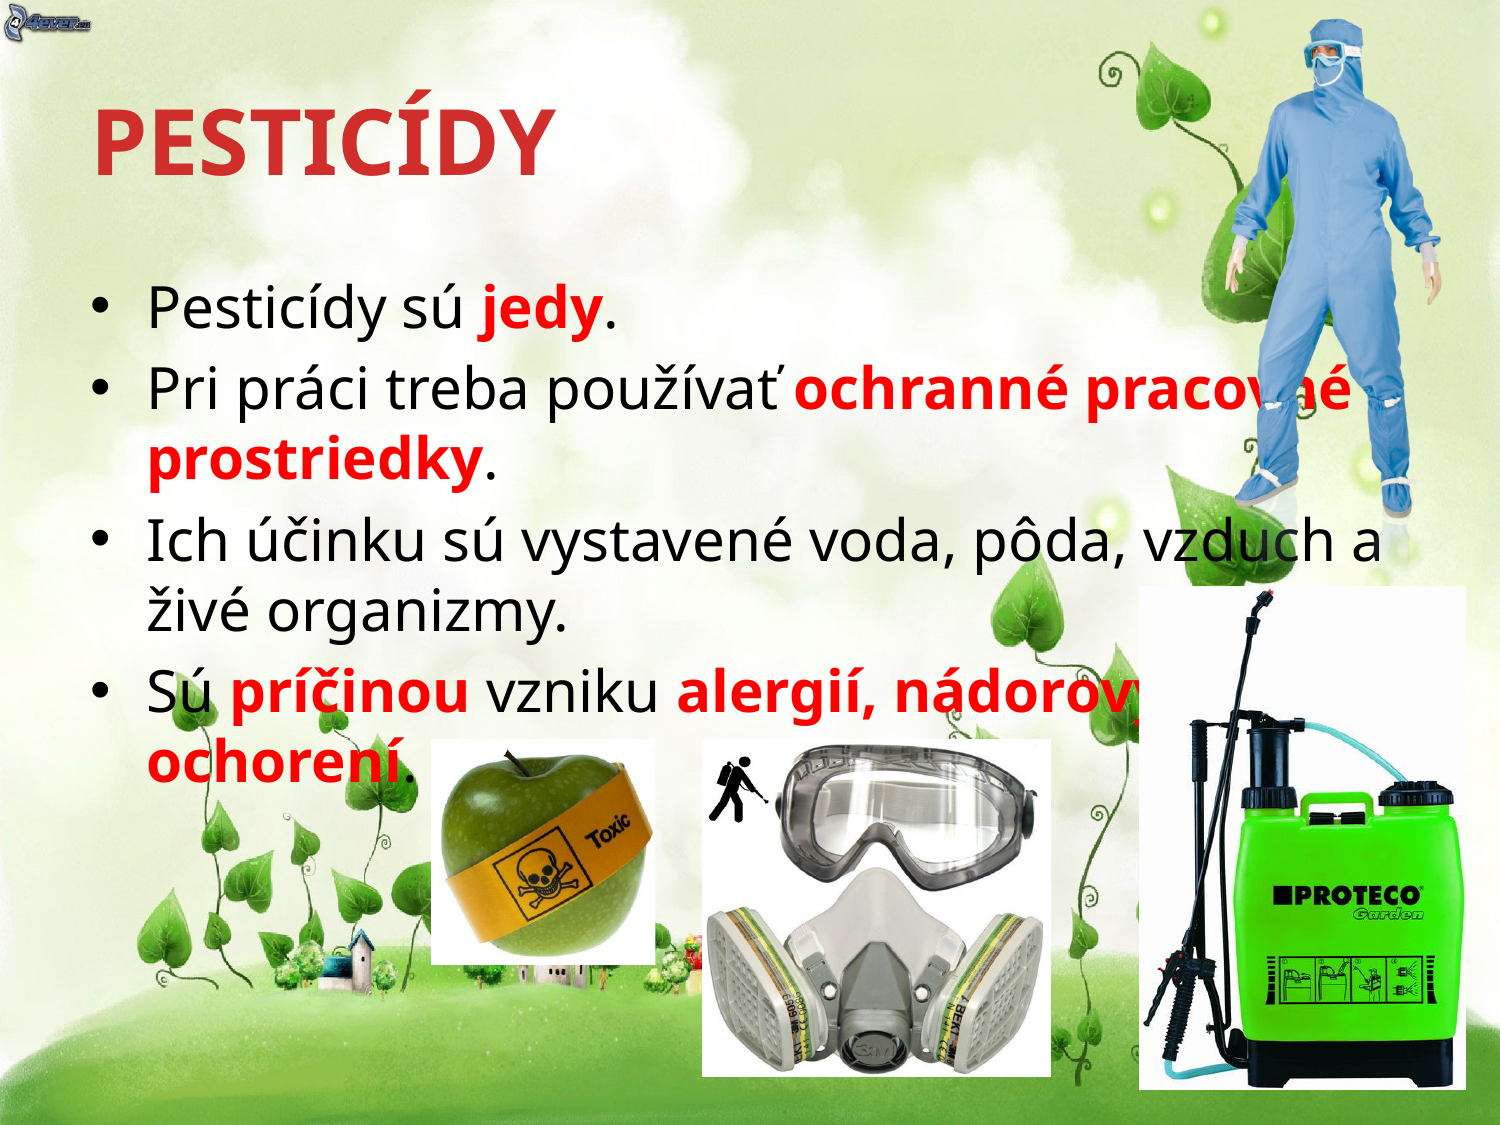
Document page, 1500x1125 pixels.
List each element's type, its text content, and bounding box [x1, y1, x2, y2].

list Pesticídy sú jedy. Pri práci treba používať ochranné pracovné prostriedky. Ich účinku sú vystavené voda, pôda, vzduch a živé organizmy. Sú príčinou vzniku alergií, nádorových ochorení. [75, 262, 1134, 1005]
title PESTICÍDY [75, 45, 1075, 233]
picture [0, 0, 1500, 1125]
